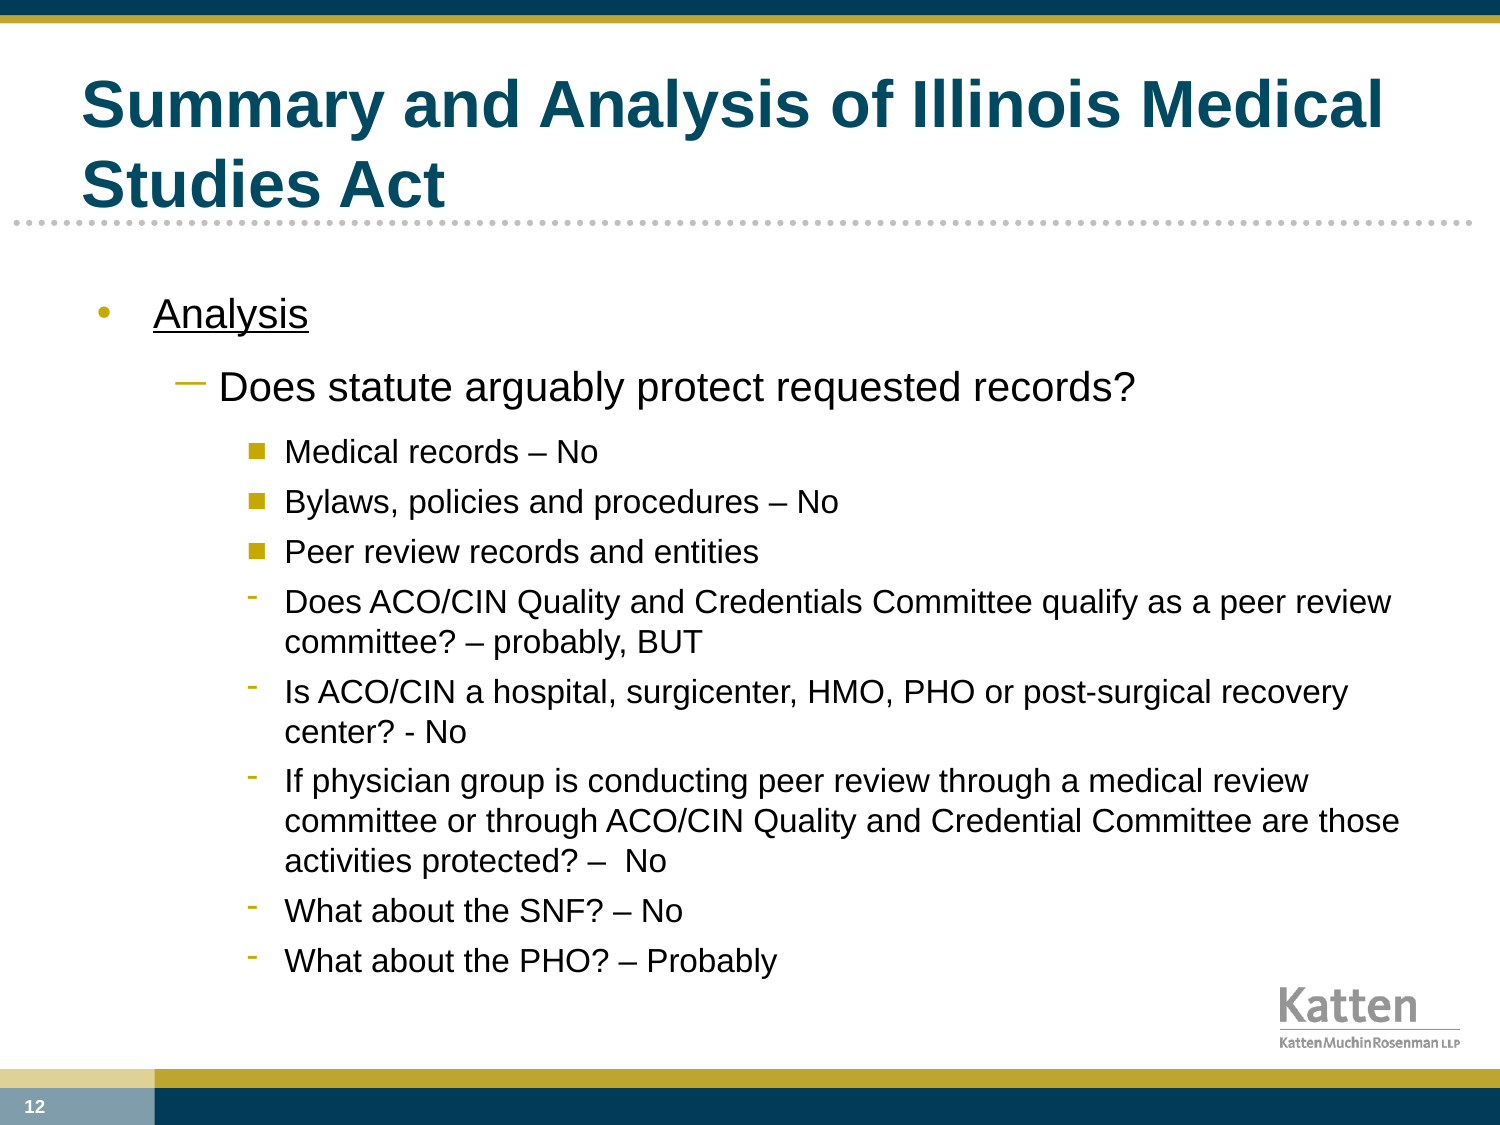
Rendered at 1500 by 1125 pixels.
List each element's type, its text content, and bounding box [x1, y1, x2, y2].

list Analysis Does statute arguably protect requested records? Medical records – No Bylaws, policies and procedures – No Peer review records and entities Does ACO/CIN Quality and Credentials Committee qualify as a peer review committee? – probably, BUT Is ACO/CIN a hospital, surgicenter, HMO, PHO or post-surgical recovery center? - No If physician group is conducting peer review through a medical review committee or through ACO/CIN Quality and Credential Committee are those activities protected? – No What about the SNF? – No What about the PHO? – Probably [81, 279, 1463, 1038]
picture [1280, 1038, 1461, 1049]
title Summary and Analysis of Illinois Medical Studies Act [66, 84, 1454, 197]
